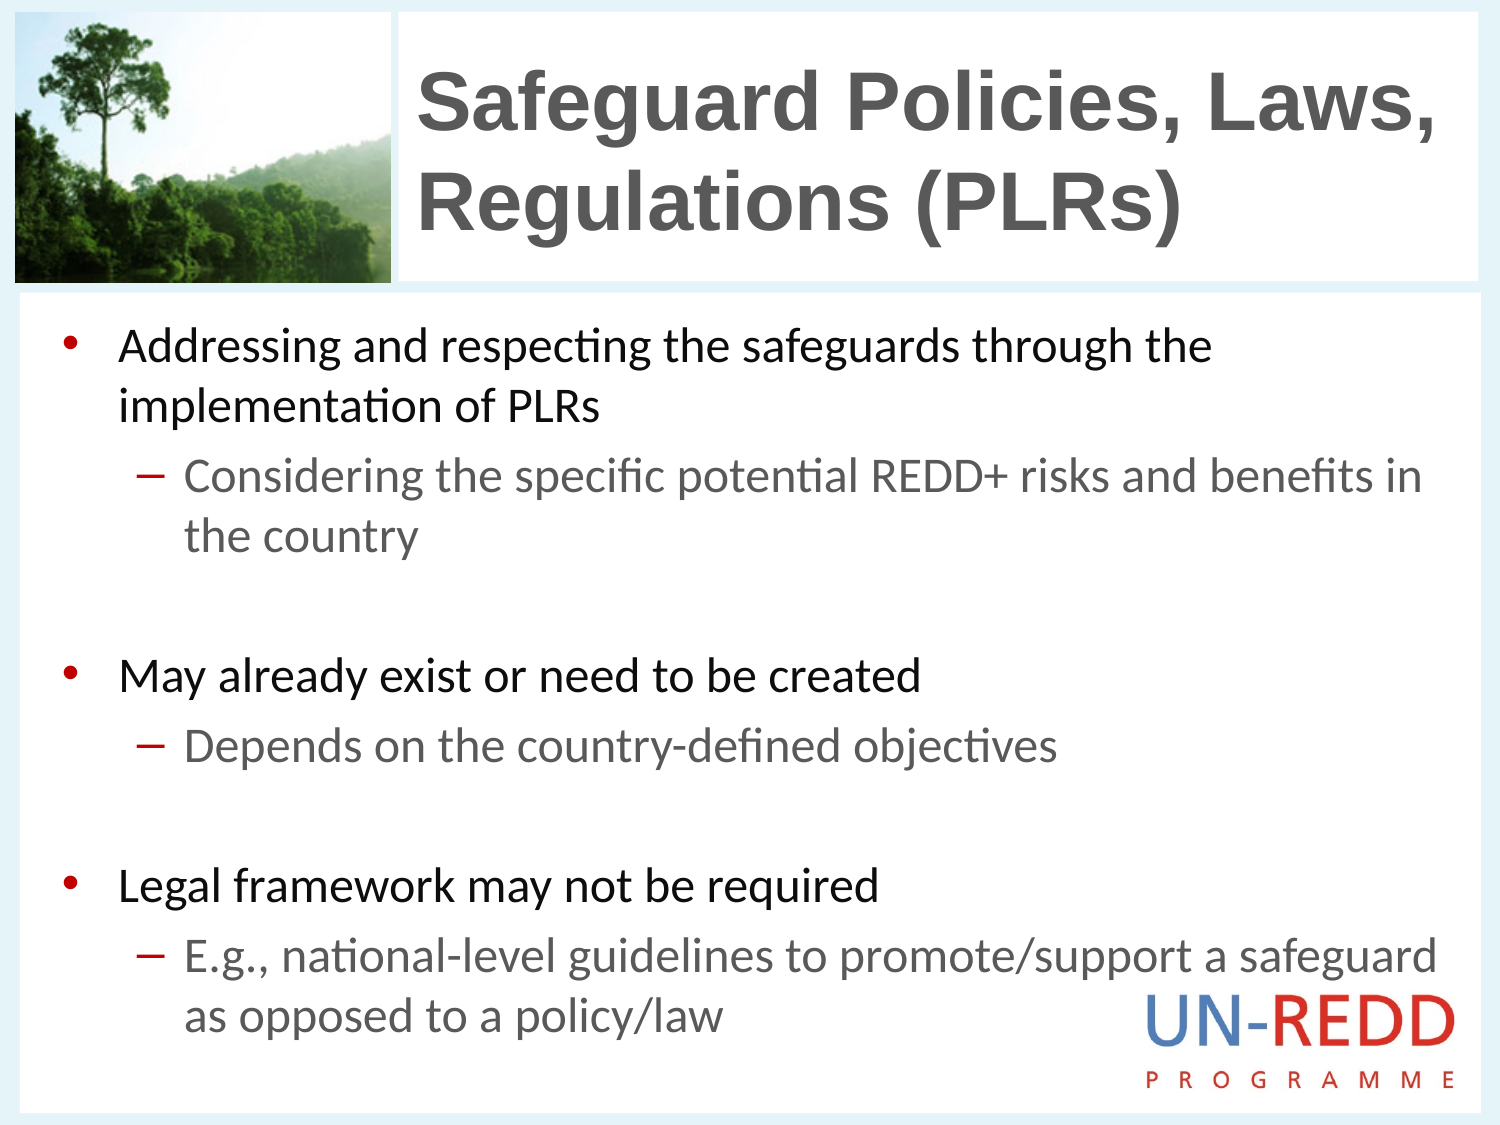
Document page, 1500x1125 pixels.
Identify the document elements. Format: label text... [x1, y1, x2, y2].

picture [1127, 1067, 1463, 1106]
list Addressing and respecting the safeguards through the implementation of PLRs Considering the specific potential REDD+ risks and benefits in the country May already exist or need to be created Depends on the country-defined objectives Legal framework may not be required E.g., national-level guidelines to promote/support a safeguard as opposed to a policy/law [46, 304, 1477, 1067]
title Safeguard Policies, Laws, Regulations (PLRs) [400, 21, 1475, 274]
picture [15, 12, 391, 283]
